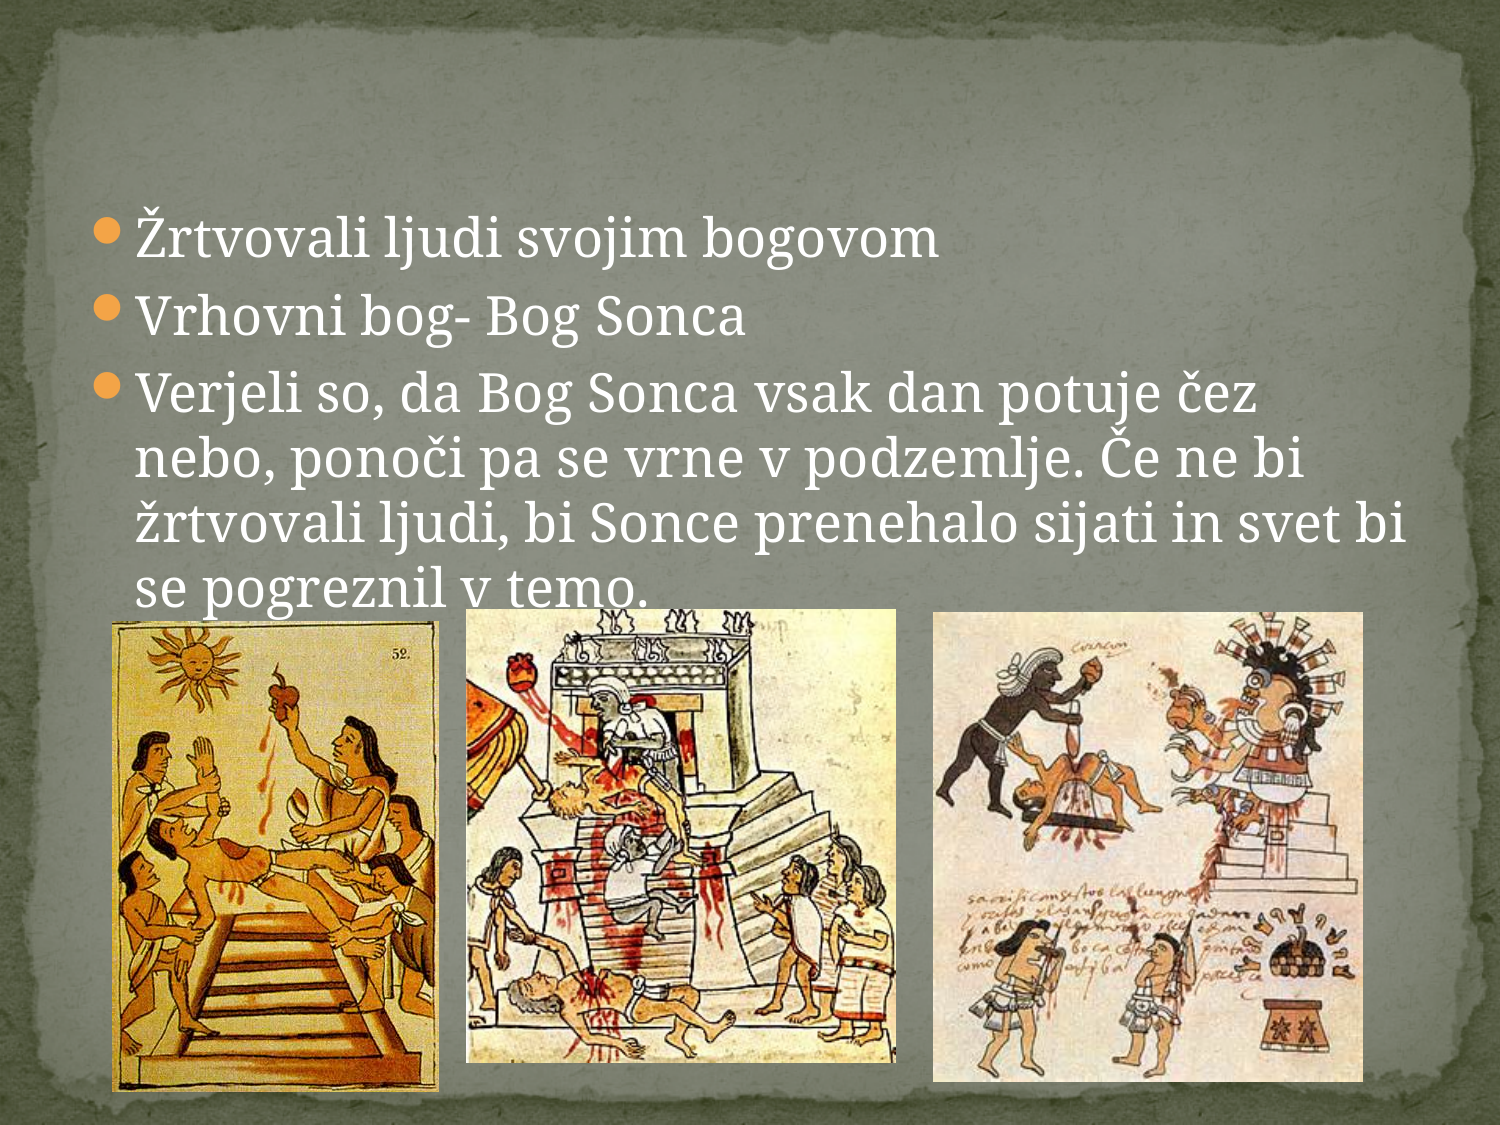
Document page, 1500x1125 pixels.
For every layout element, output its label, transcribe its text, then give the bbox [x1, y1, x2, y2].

picture [112, 621, 439, 1092]
picture [933, 612, 1363, 1082]
picture [466, 609, 896, 1063]
list Žrtvovali ljudi svojim bogovom Vrhovni bog- Bog Sonca Verjeli so, da Bog Sonca vsak dan potuje čez nebo, ponoči pa se vrne v podzemlje. Če ne bi žrtvovali ljudi, bi Sonce prenehalo sijati in svet bi se pogreznil v temo. [75, 196, 1425, 894]
